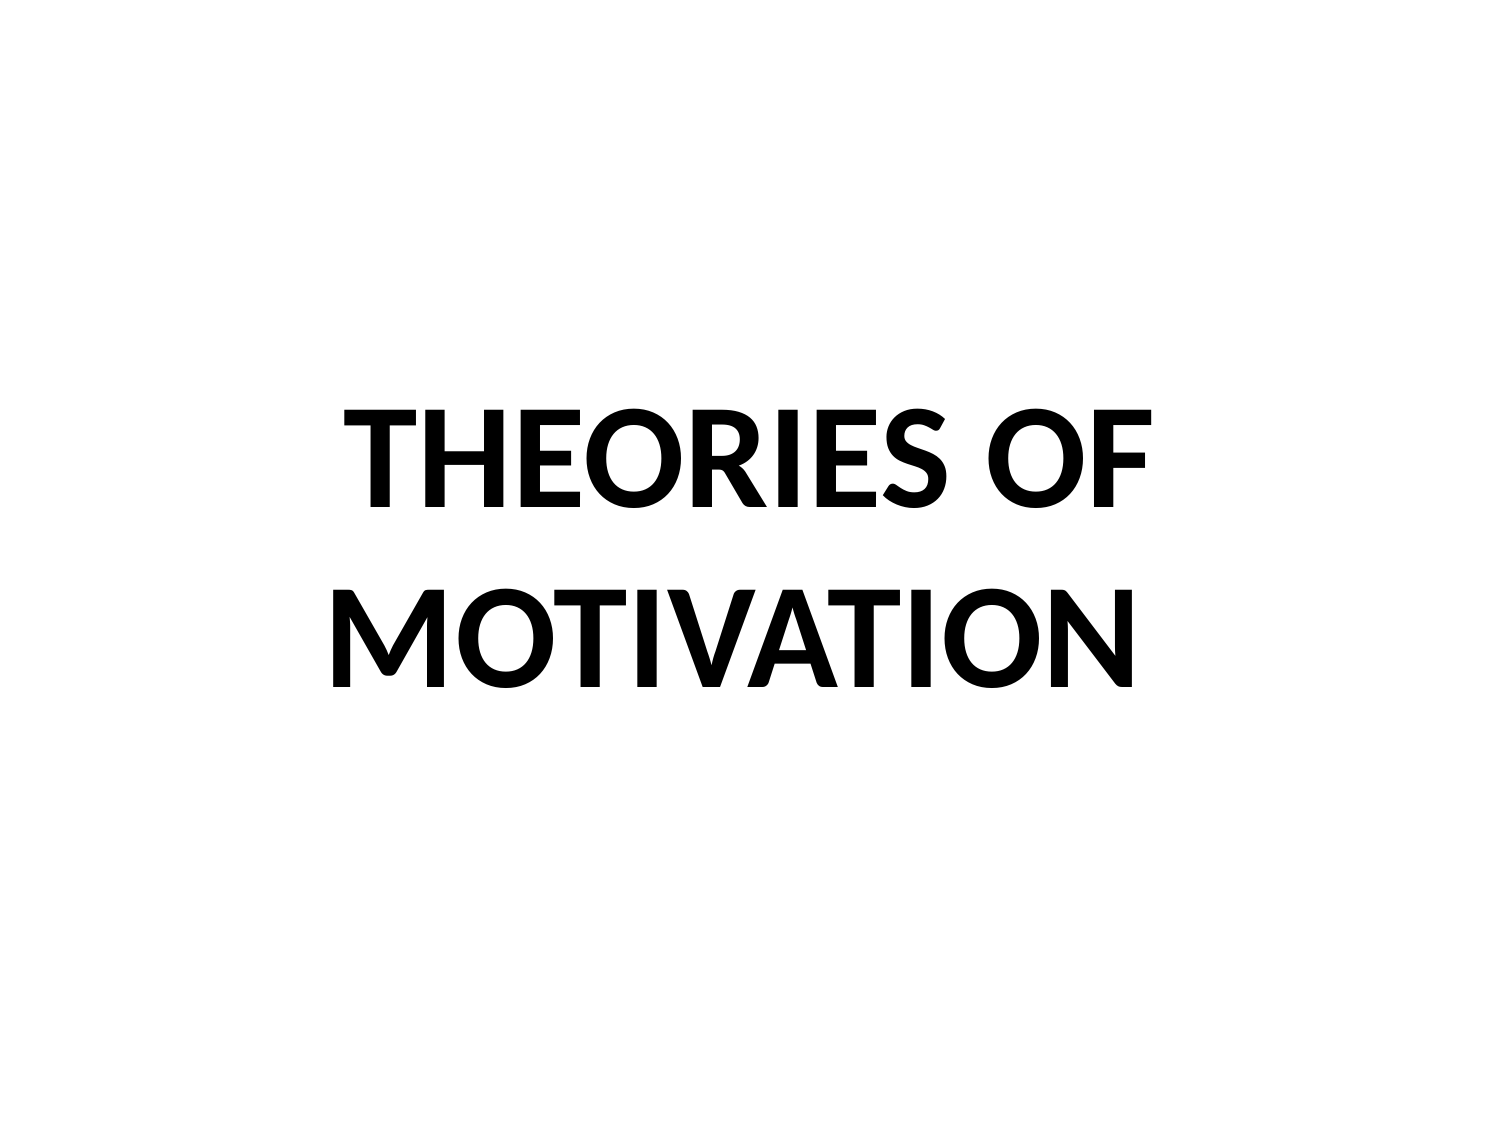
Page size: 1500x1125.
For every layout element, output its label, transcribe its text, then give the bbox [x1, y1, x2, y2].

title THEORIES OF MOTIVATION [75, 287, 1425, 788]
